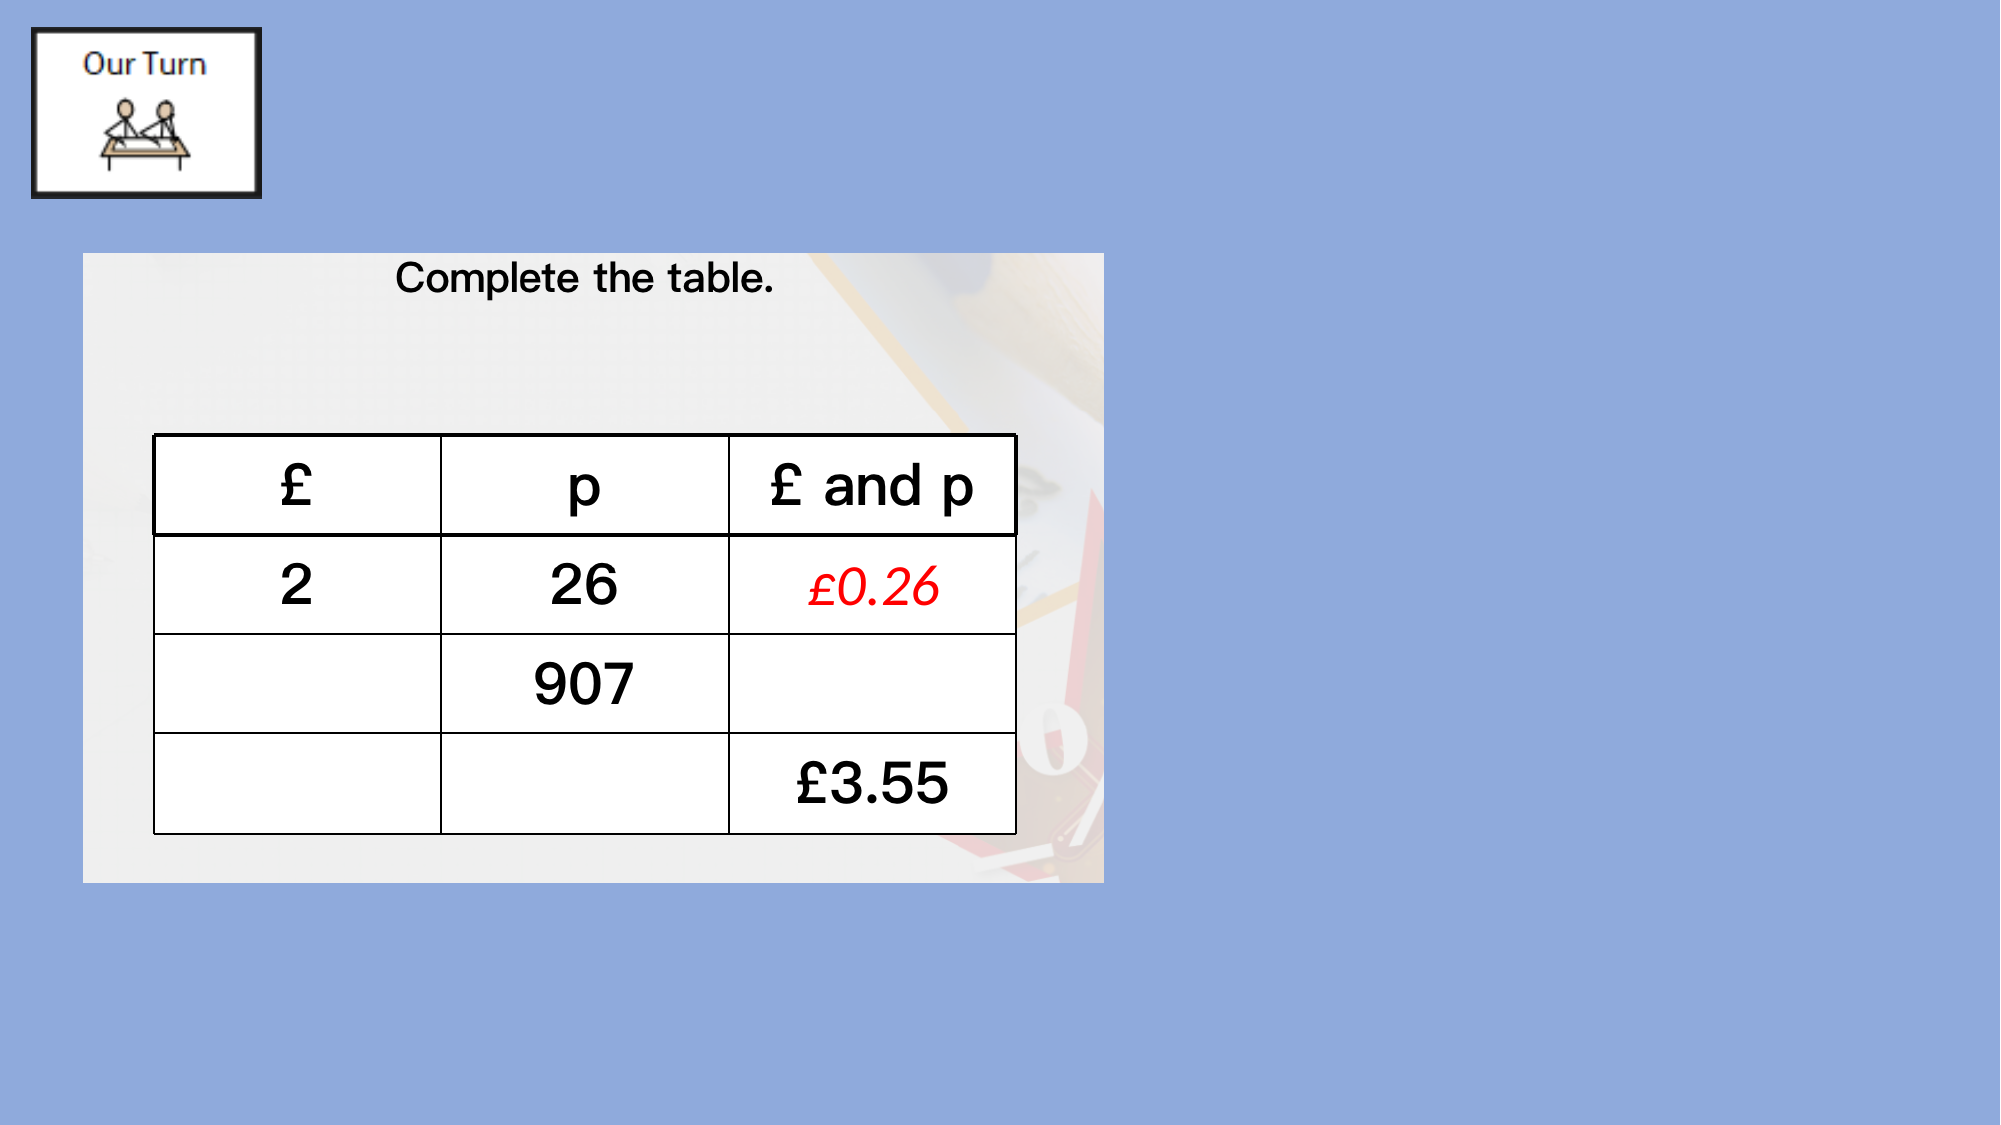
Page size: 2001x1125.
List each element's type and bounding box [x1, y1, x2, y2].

picture [83, 253, 1104, 883]
picture [31, 27, 262, 199]
